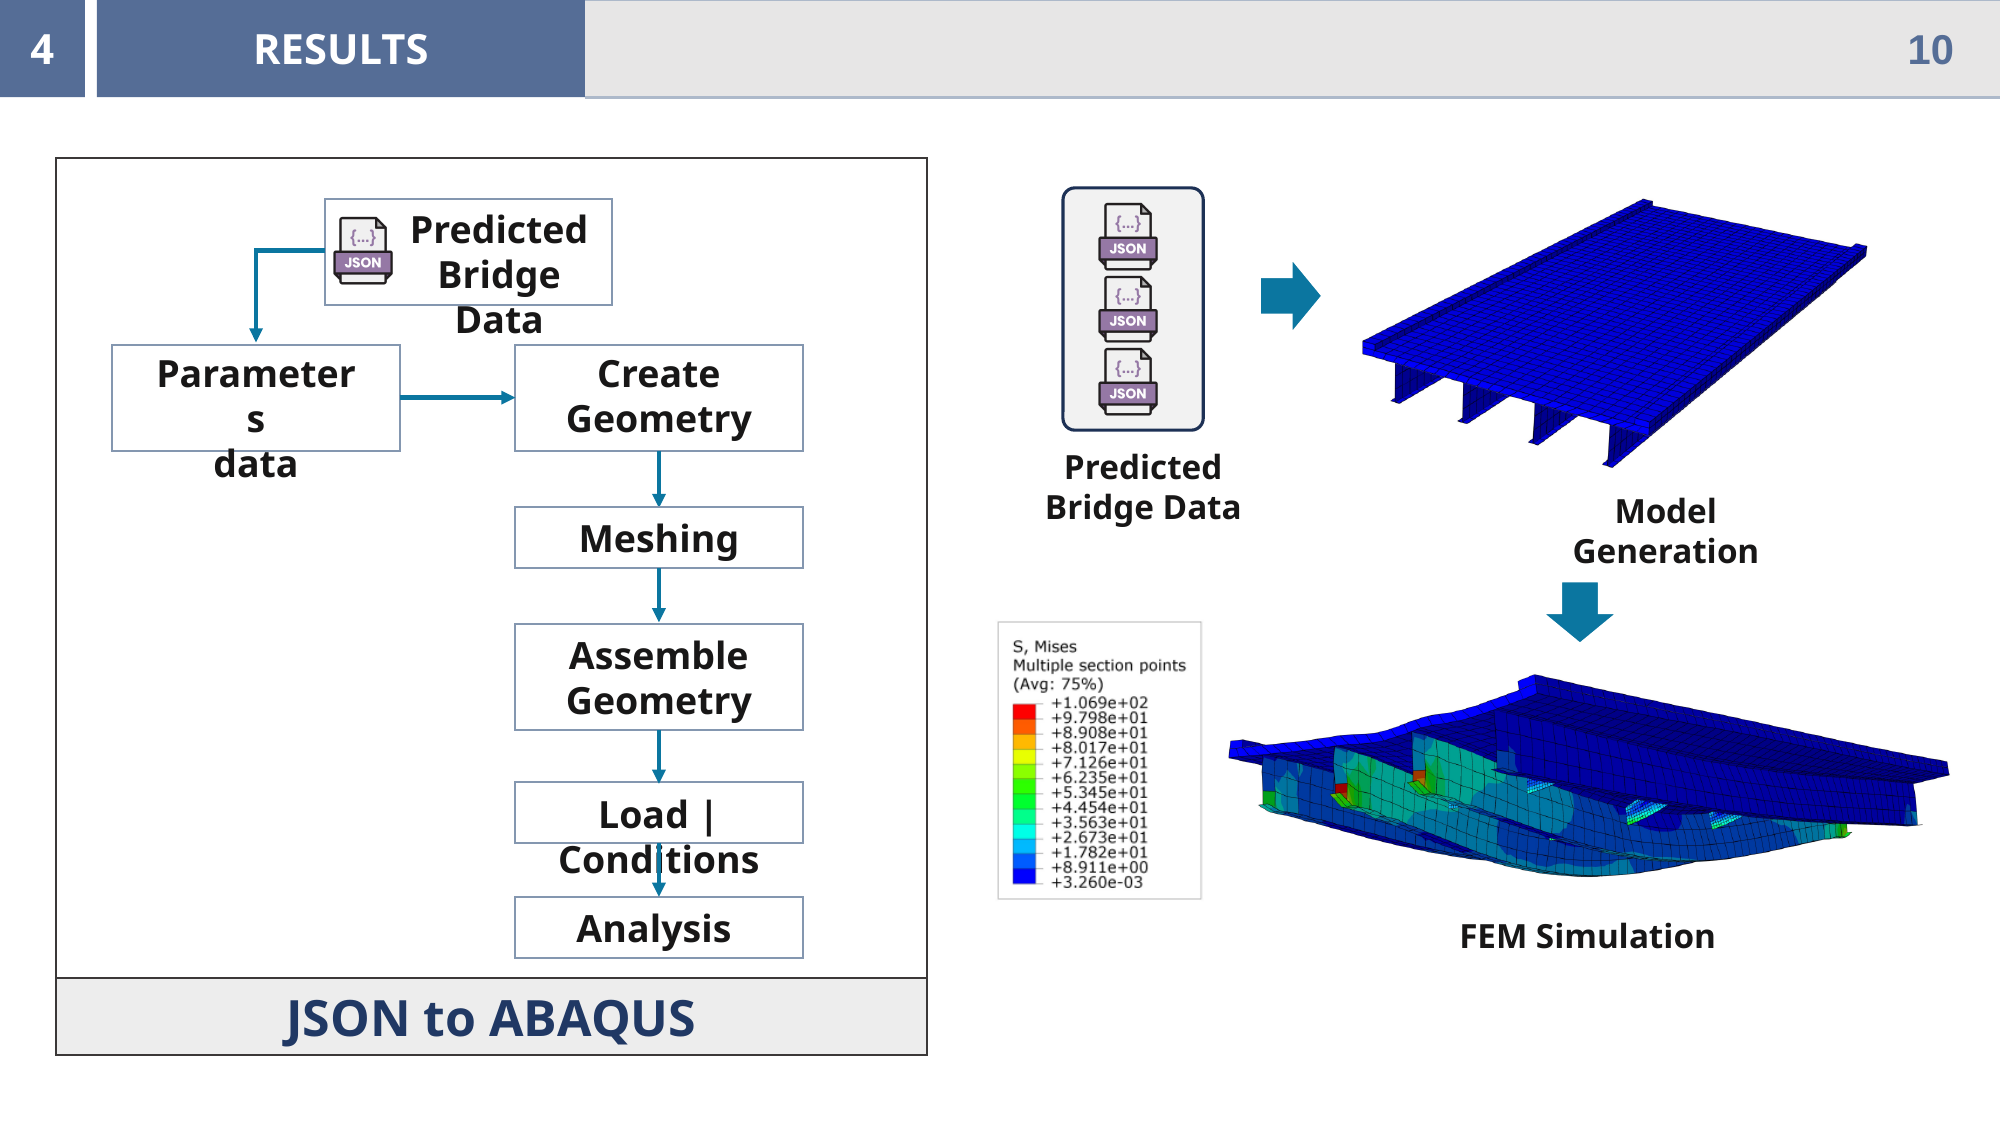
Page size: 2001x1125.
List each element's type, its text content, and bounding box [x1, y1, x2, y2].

text_box [372, 344, 401, 452]
picture [1358, 196, 1874, 470]
text_box [514, 623, 804, 731]
text_box [514, 506, 658, 569]
text_box [1257, 252, 1326, 339]
text_box RESULTS [96, 0, 586, 98]
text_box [1062, 187, 1204, 431]
picture [1223, 659, 1953, 884]
text_box Predicted Bridge Data [1015, 439, 1271, 534]
text_box [514, 896, 804, 959]
text_box JSON to ABAQUS [55, 977, 928, 1056]
text_box Create Geometry [543, 342, 775, 447]
text_box [1501, 1, 2000, 96]
text_box [1536, 579, 1624, 647]
text_box [55, 157, 928, 977]
text_box Model Generation [1514, 482, 1818, 578]
text_box Load | Conditions [492, 783, 825, 889]
text_box 10 [1882, 17, 1970, 78]
text_box Analysis [543, 897, 775, 958]
text_box 4 [0, 0, 86, 98]
text_box [660, 506, 804, 569]
picture [325, 212, 401, 289]
text_box Parameters data [140, 342, 372, 492]
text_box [256, 250, 326, 343]
text_box Predicted Bridge Data [383, 198, 615, 349]
text_box [586, 1, 999, 96]
picture [993, 618, 1206, 902]
text_box Assemble Geometry [543, 624, 775, 730]
text_box [111, 344, 140, 452]
text_box FEM Simulation [1436, 908, 1740, 963]
text_box [514, 344, 804, 452]
text_box [999, 1, 1501, 96]
text_box Meshing [543, 507, 775, 568]
